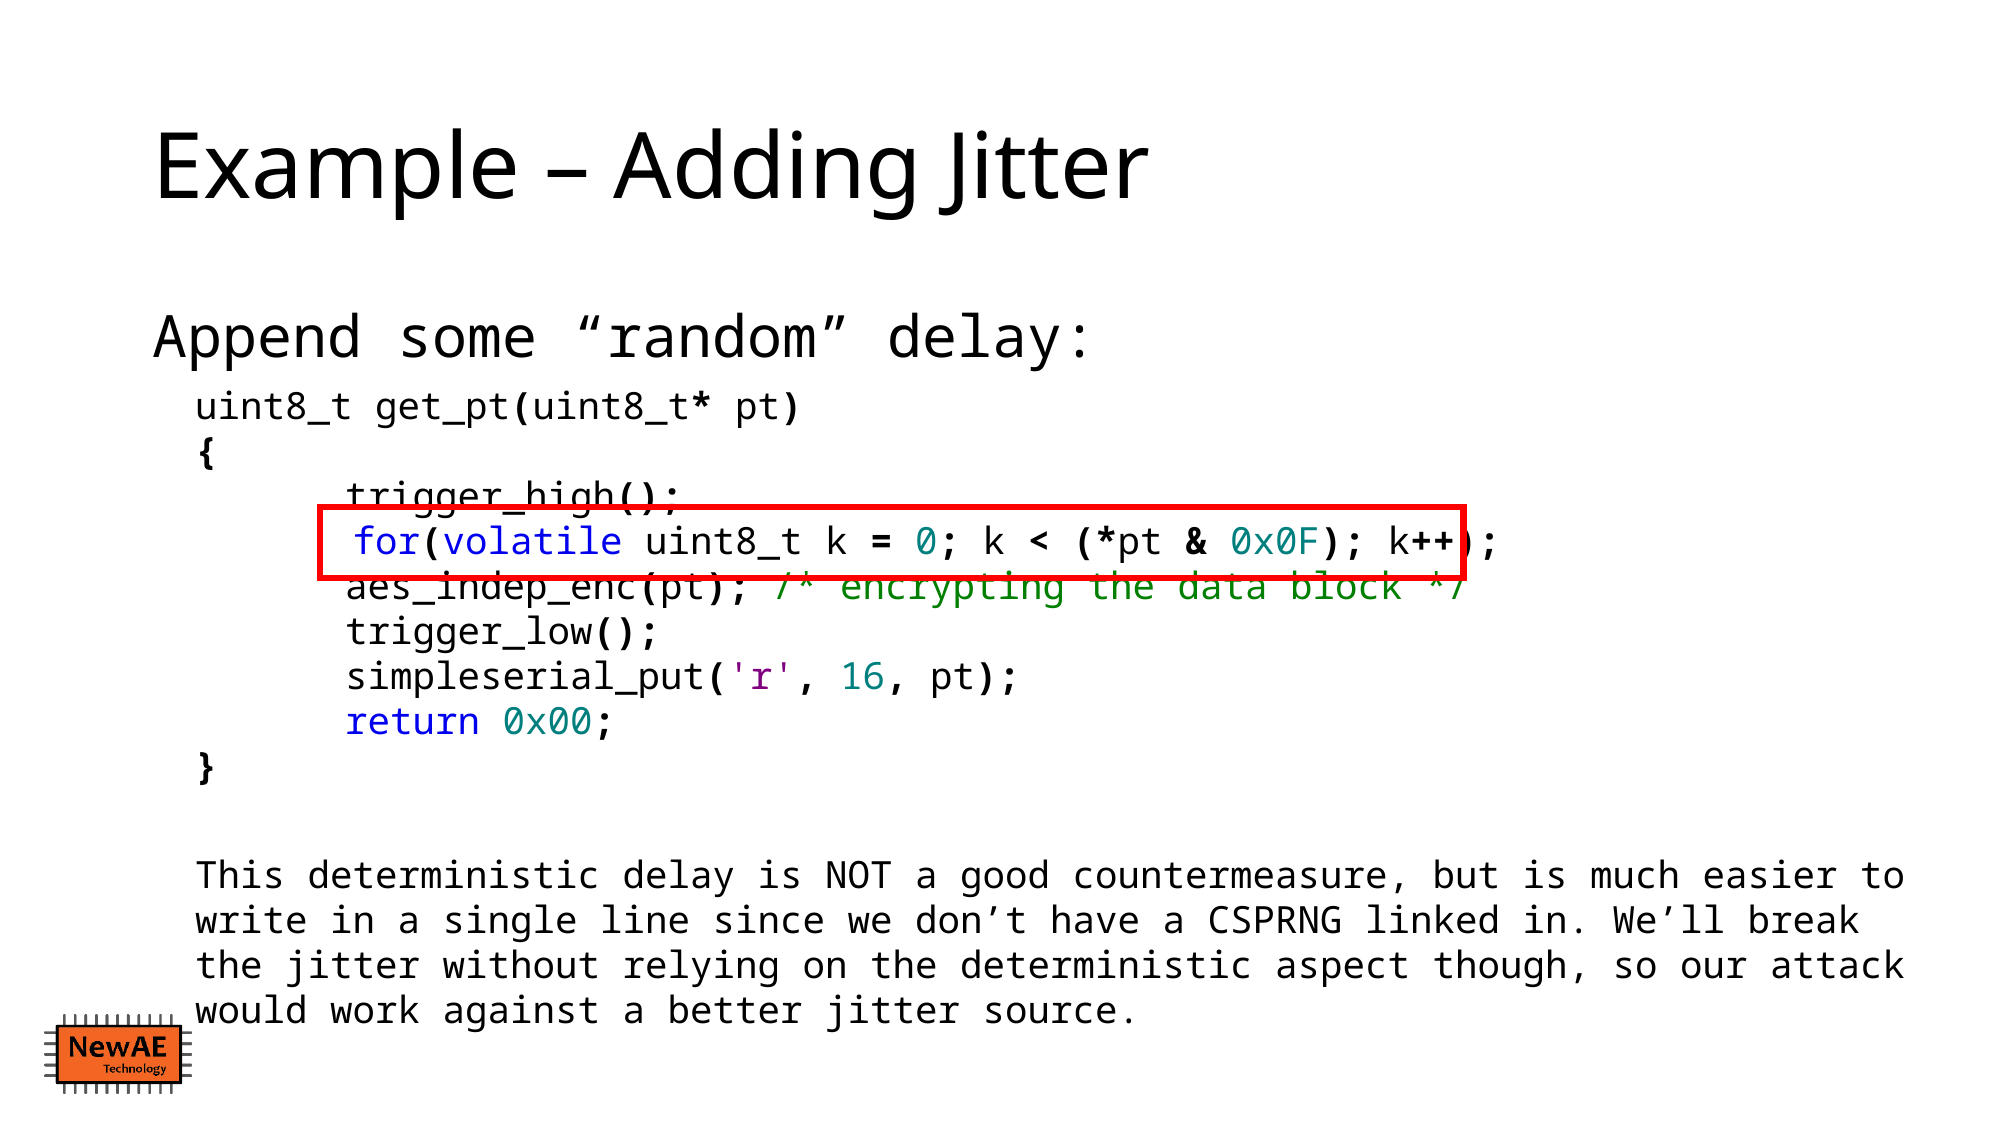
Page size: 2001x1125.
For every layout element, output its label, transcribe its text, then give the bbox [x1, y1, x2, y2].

list Append some “random” delay: [137, 299, 1896, 394]
title Example – Adding Jitter [137, 59, 1863, 278]
picture [44, 1014, 192, 1094]
text_box This deterministic delay is NOT a good countermeasure, but is much easier to write in a single line since we don’t have a CSPRNG linked in. We’ll break the jitter without relying on the deterministic aspect though, so our attack would work against a better jitter source. [180, 844, 1949, 1039]
text_box uint8_t get_pt(uint8_t* pt) { trigger_high(); for(volatile uint8_t k = 0; k < (*pt & 0x0F); k++); aes_indep_enc(pt); /* encrypting the data block */ trigger_low(); simpleserial_put('r', 16, pt); return 0x00; } [180, 374, 1604, 795]
text_box [319, 506, 1464, 579]
